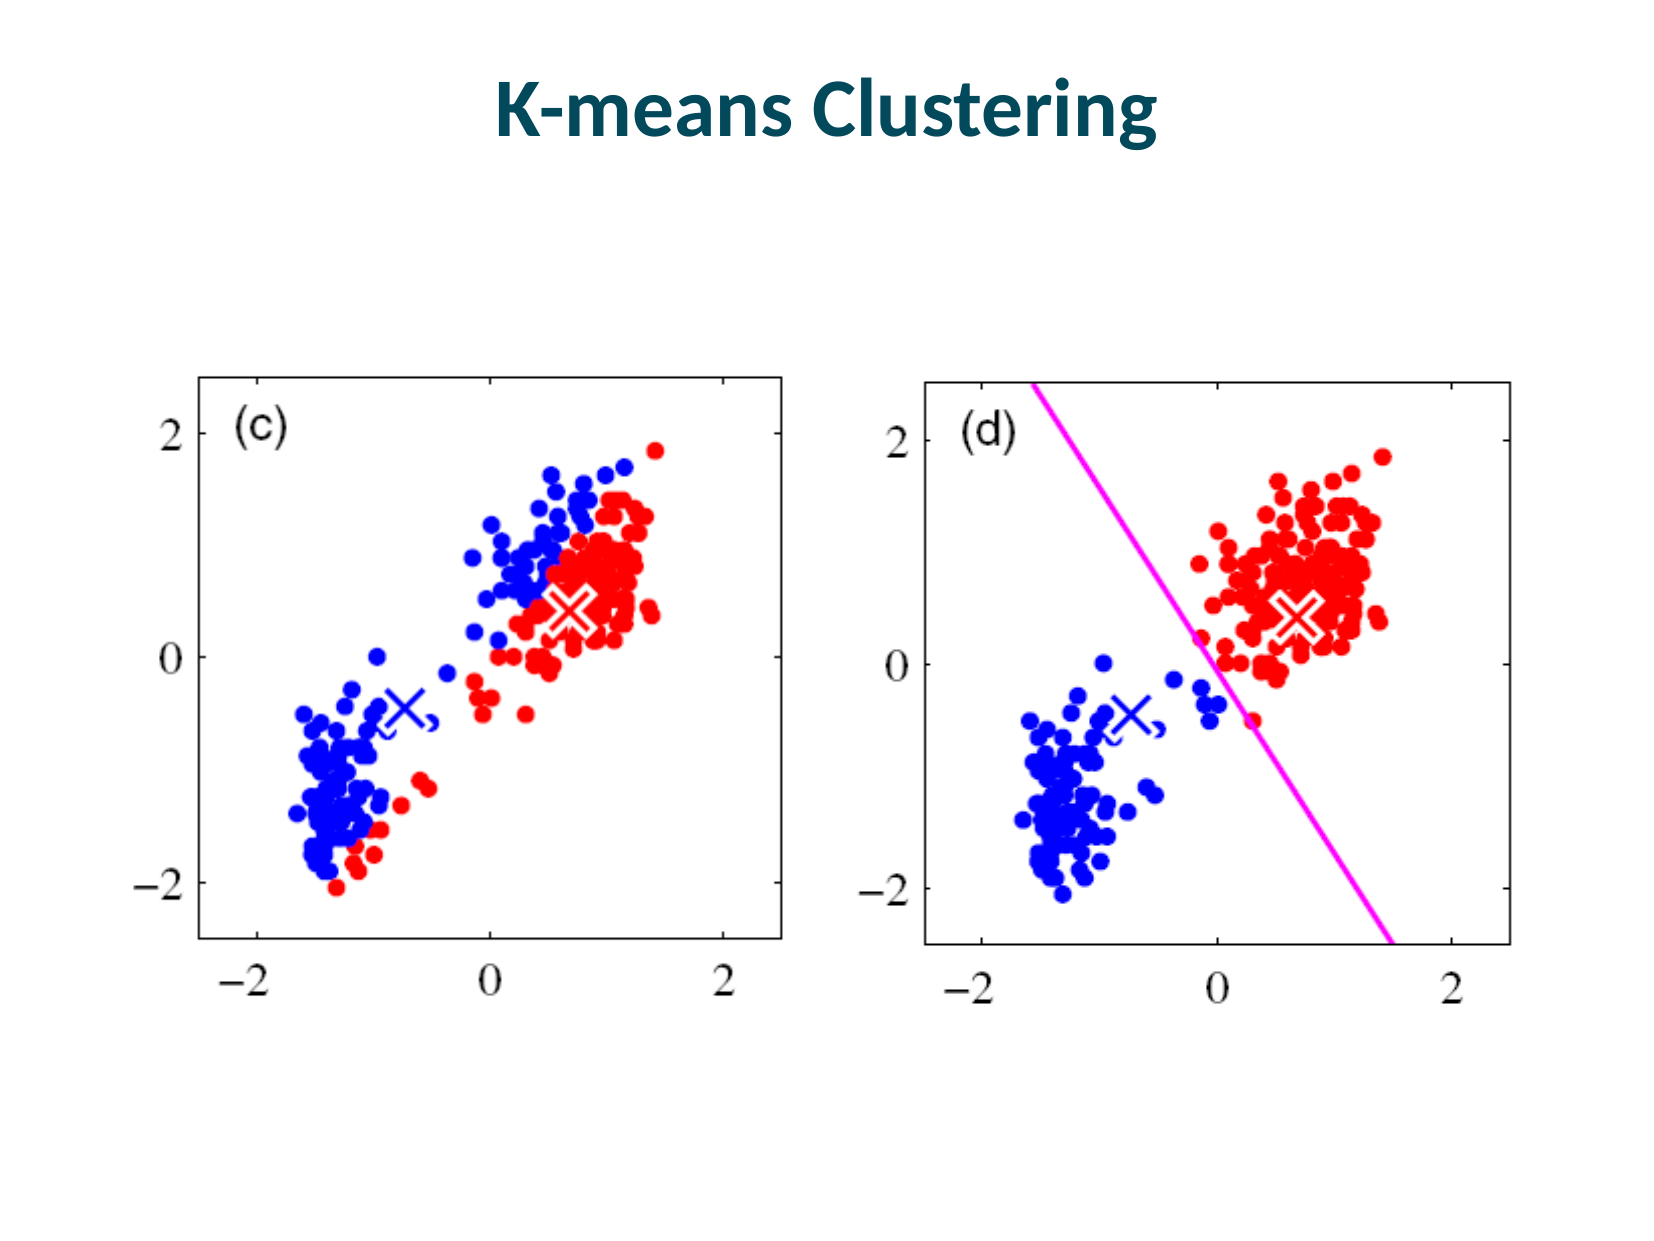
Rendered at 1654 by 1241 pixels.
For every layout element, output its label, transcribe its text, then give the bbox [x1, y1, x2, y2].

title K-means Clustering [82, 27, 1571, 180]
picture [852, 322, 1564, 1034]
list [115, 335, 827, 1034]
